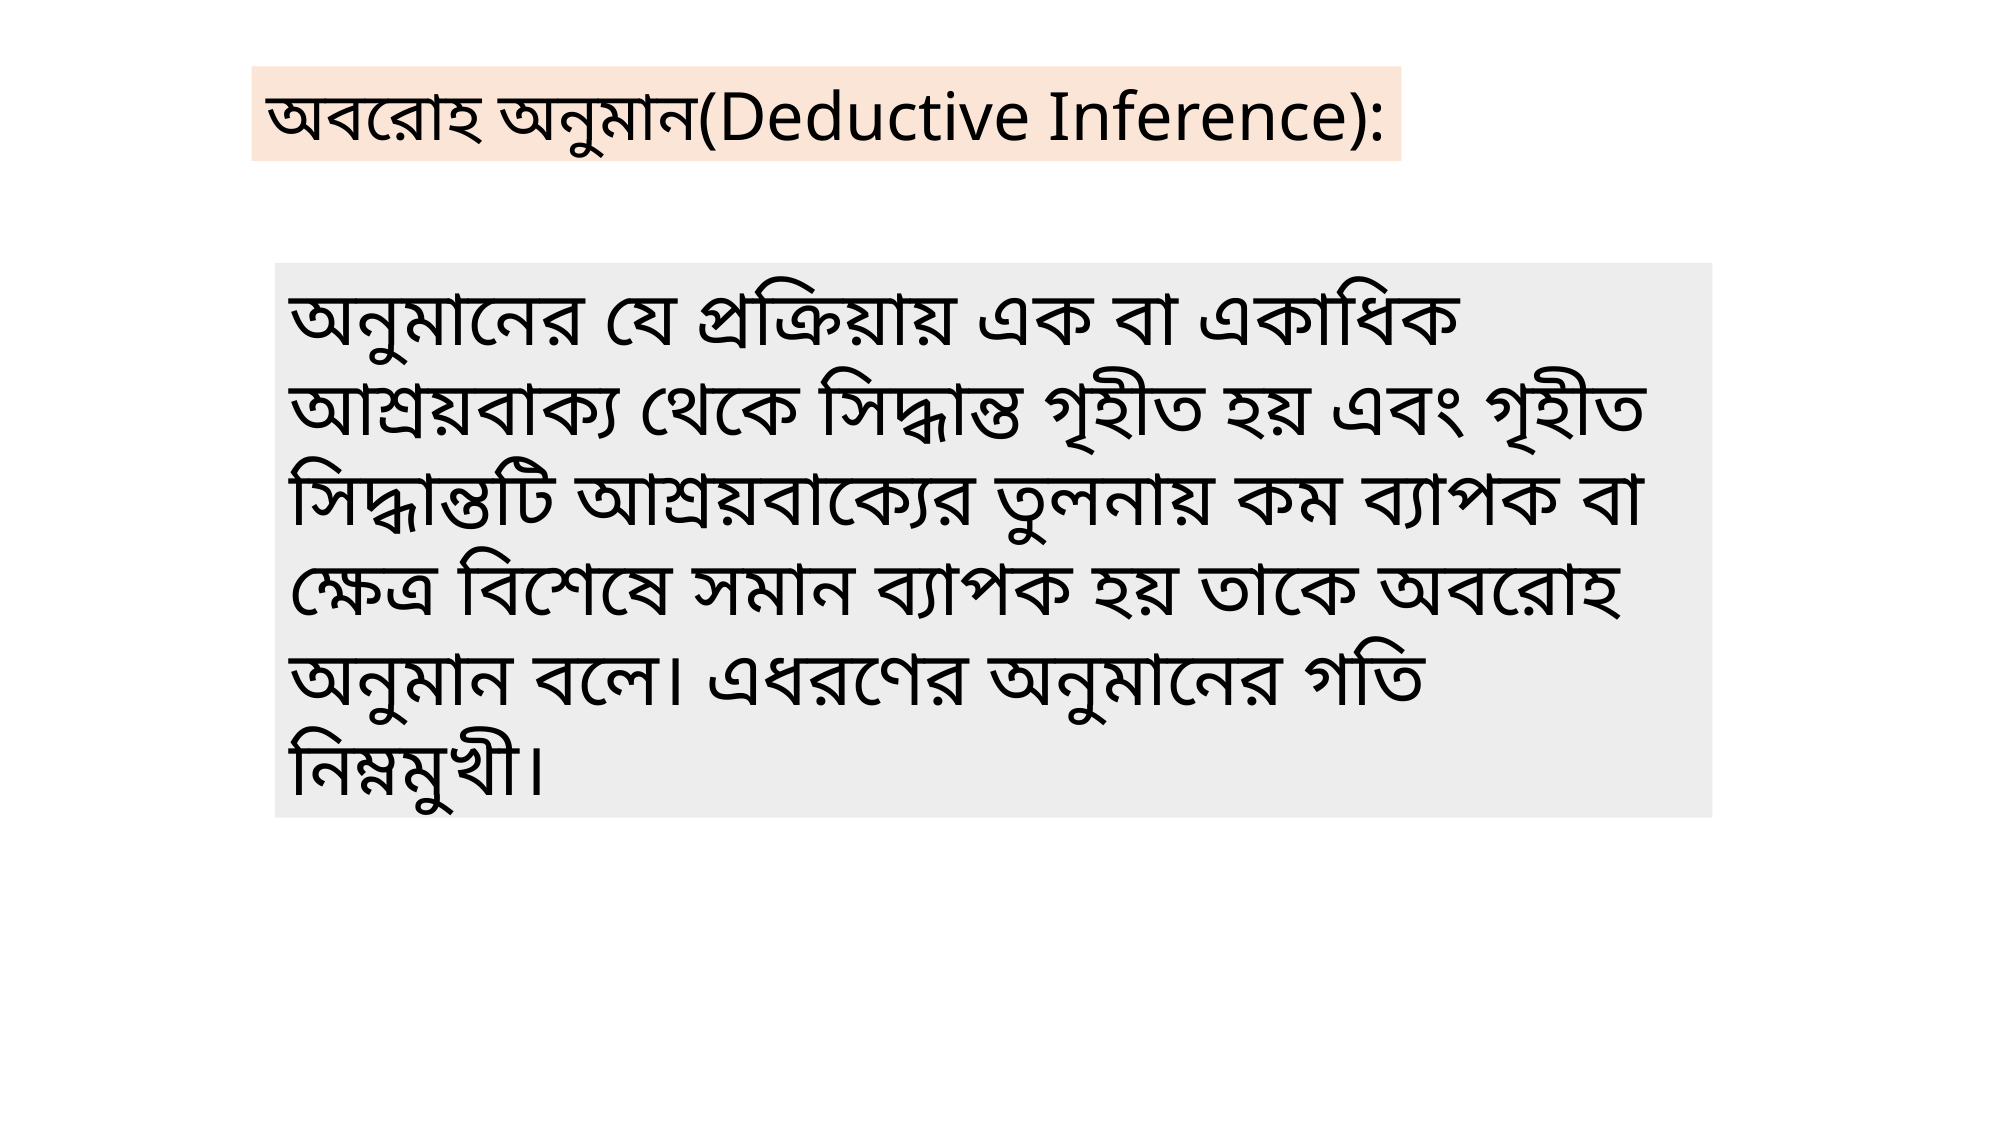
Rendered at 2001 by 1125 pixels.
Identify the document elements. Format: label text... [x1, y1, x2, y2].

text_box অবরোহ অনুমান(Deductive Inference): [251, 66, 1402, 162]
text_box অনুমানের যে প্রক্রিয়ায় এক বা একাধিক আশ্রয়বাক্য থেকে সিদ্ধান্ত গৃহীত হয় এবং গৃহীত সিদ্ধান্তটি আশ্রয়বাক্যের তুলনায় কম ব্যাপক বা ক্ষেত্র বিশেষে সমান ব্যাপক হয় তাকে অবরোহ অনুমান বলে। এধরণের অনুমানের গতি নিম্নমুখী। [274, 262, 1713, 818]
